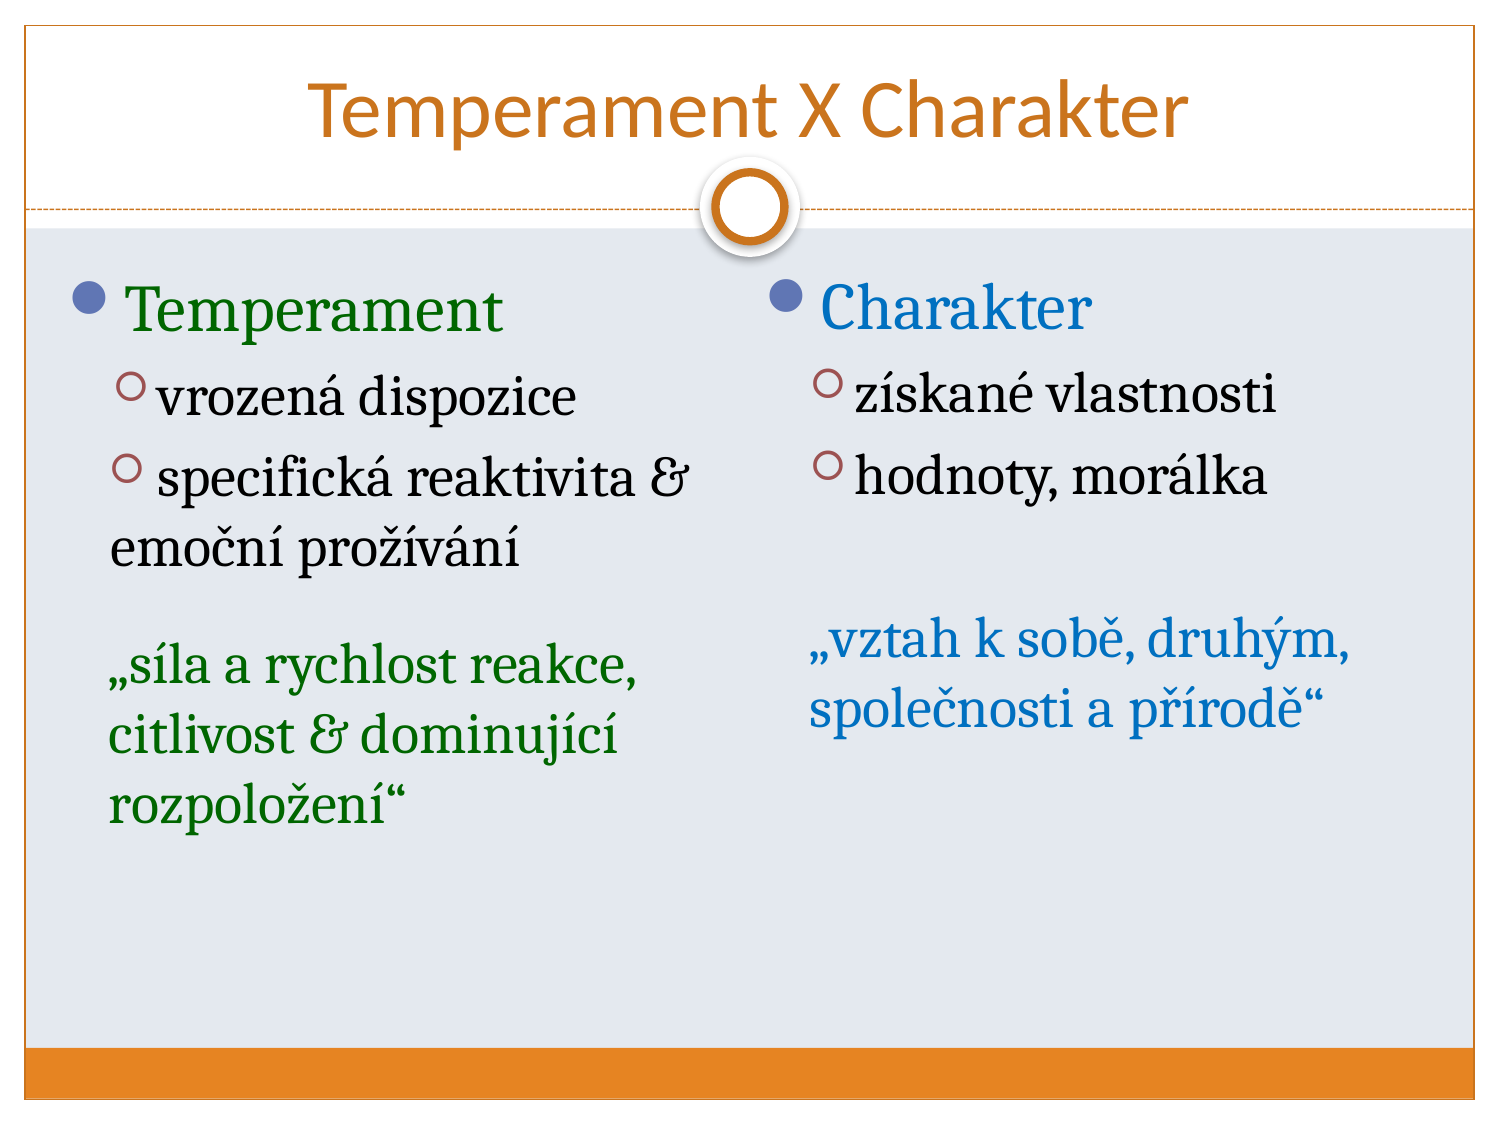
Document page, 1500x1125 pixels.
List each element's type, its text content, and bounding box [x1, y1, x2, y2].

title Temperament X Charakter [49, 37, 1450, 162]
list Temperament vrozená dispozice specifická reaktivita & emoční prožívání „síla a rychlost reakce, citlivost & dominující rozpoložení“ [53, 257, 707, 1008]
text_box Charakter získané vlastnosti hodnoty, morálka „vztah k sobě, druhým, společnosti a přírodě“ [749, 255, 1475, 1006]
